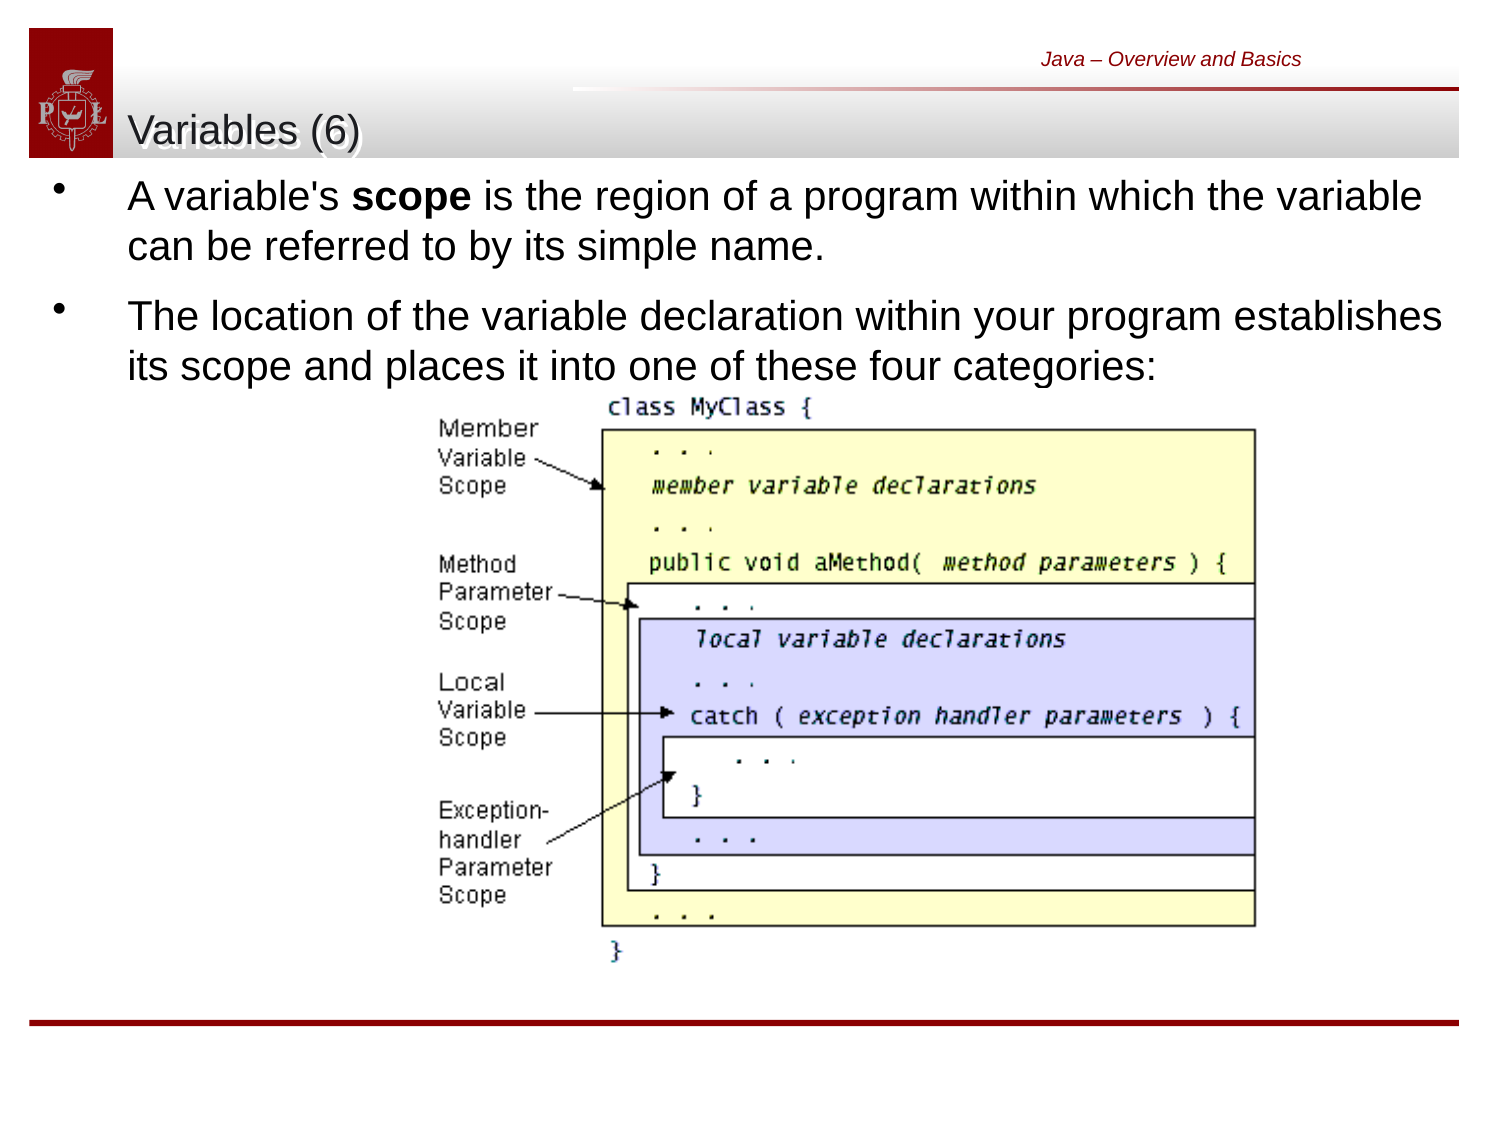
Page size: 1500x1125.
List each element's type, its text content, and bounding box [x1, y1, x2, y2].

picture [424, 388, 1282, 1012]
text_box A variable's scope is the region of a program within which the variable can be referred to by its simple name. The location of the variable declaration within your program establishes its scope and places it into one of these four categories: [37, 90, 1500, 751]
title Variables (6) [111, 0, 1500, 90]
picture [29, 28, 111, 158]
text_box [787, 337, 1425, 817]
